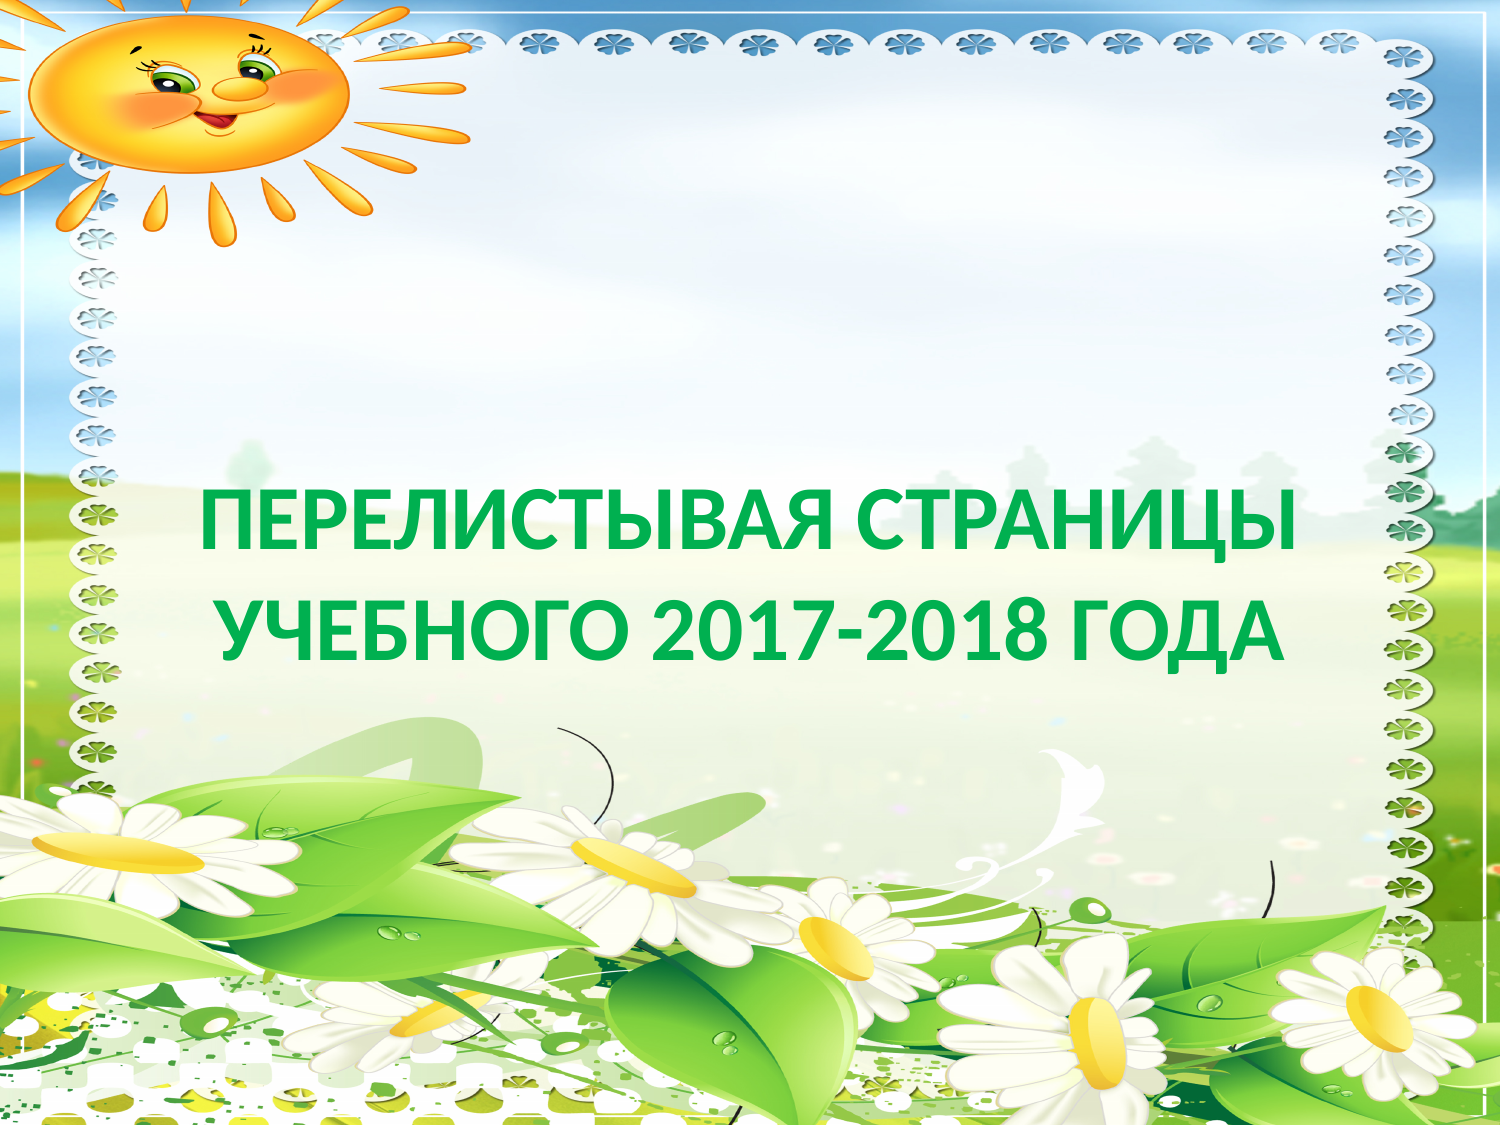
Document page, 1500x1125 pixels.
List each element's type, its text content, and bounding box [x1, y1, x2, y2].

picture [0, 0, 1500, 1125]
title ПЕРЕЛИСТЫВАЯ СТРАНИЦЫ УЧЕБНОГО 2017-2018 ГОДА [75, 408, 1425, 728]
